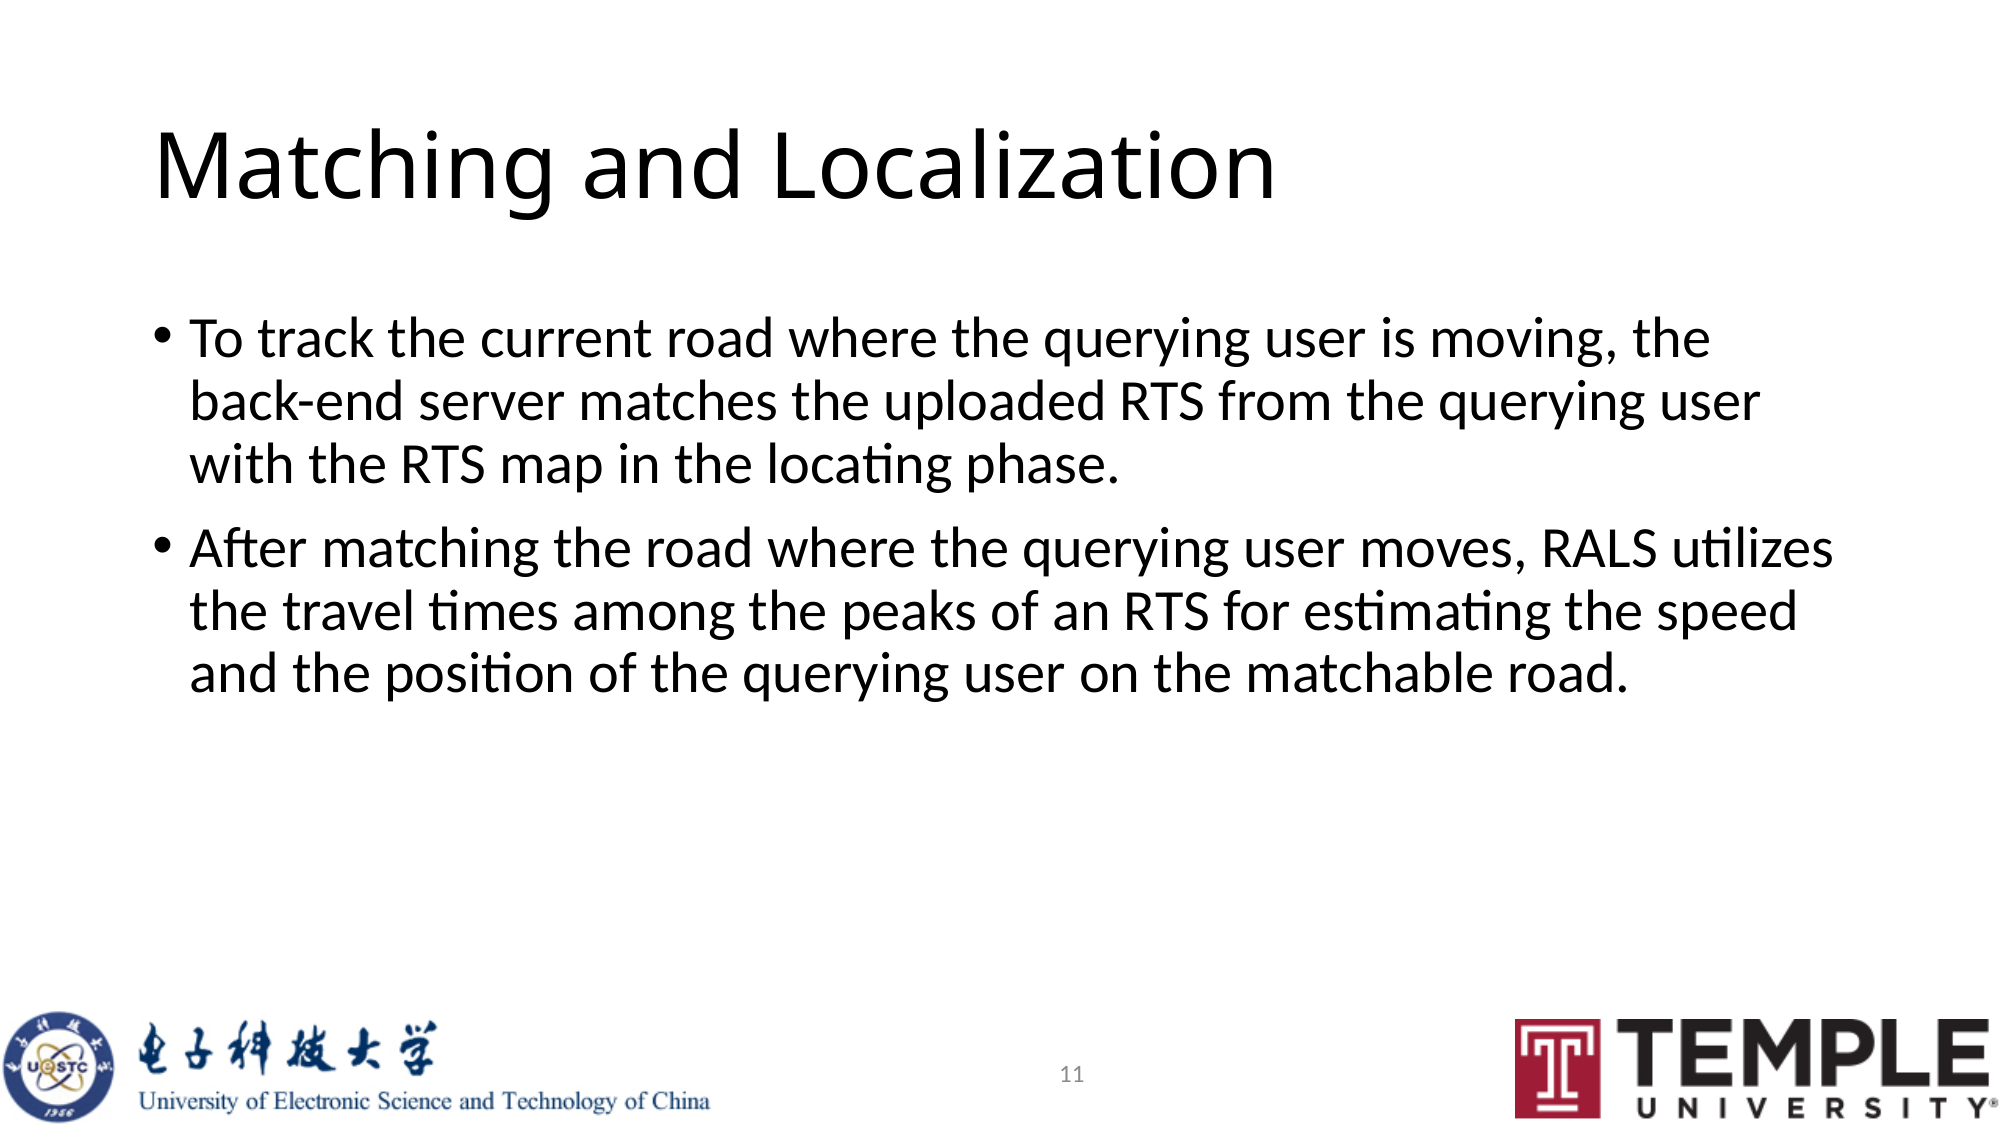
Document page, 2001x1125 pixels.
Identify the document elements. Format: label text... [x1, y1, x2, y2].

title Matching and Localization [137, 59, 1863, 278]
list To track the current road where the querying user is moving, the back-end server matches the uploaded RTS from the querying user with the RTS map in the locating phase. After matching the road where the querying user moves, RALS utilizes the travel times among the peaks of an RTS for estimating the speed and the position of the querying user on the matchable road. [137, 299, 1863, 1014]
picture [1, 1010, 711, 1125]
slide_number 11 [846, 1042, 1297, 1103]
picture [1515, 1019, 2000, 1125]
